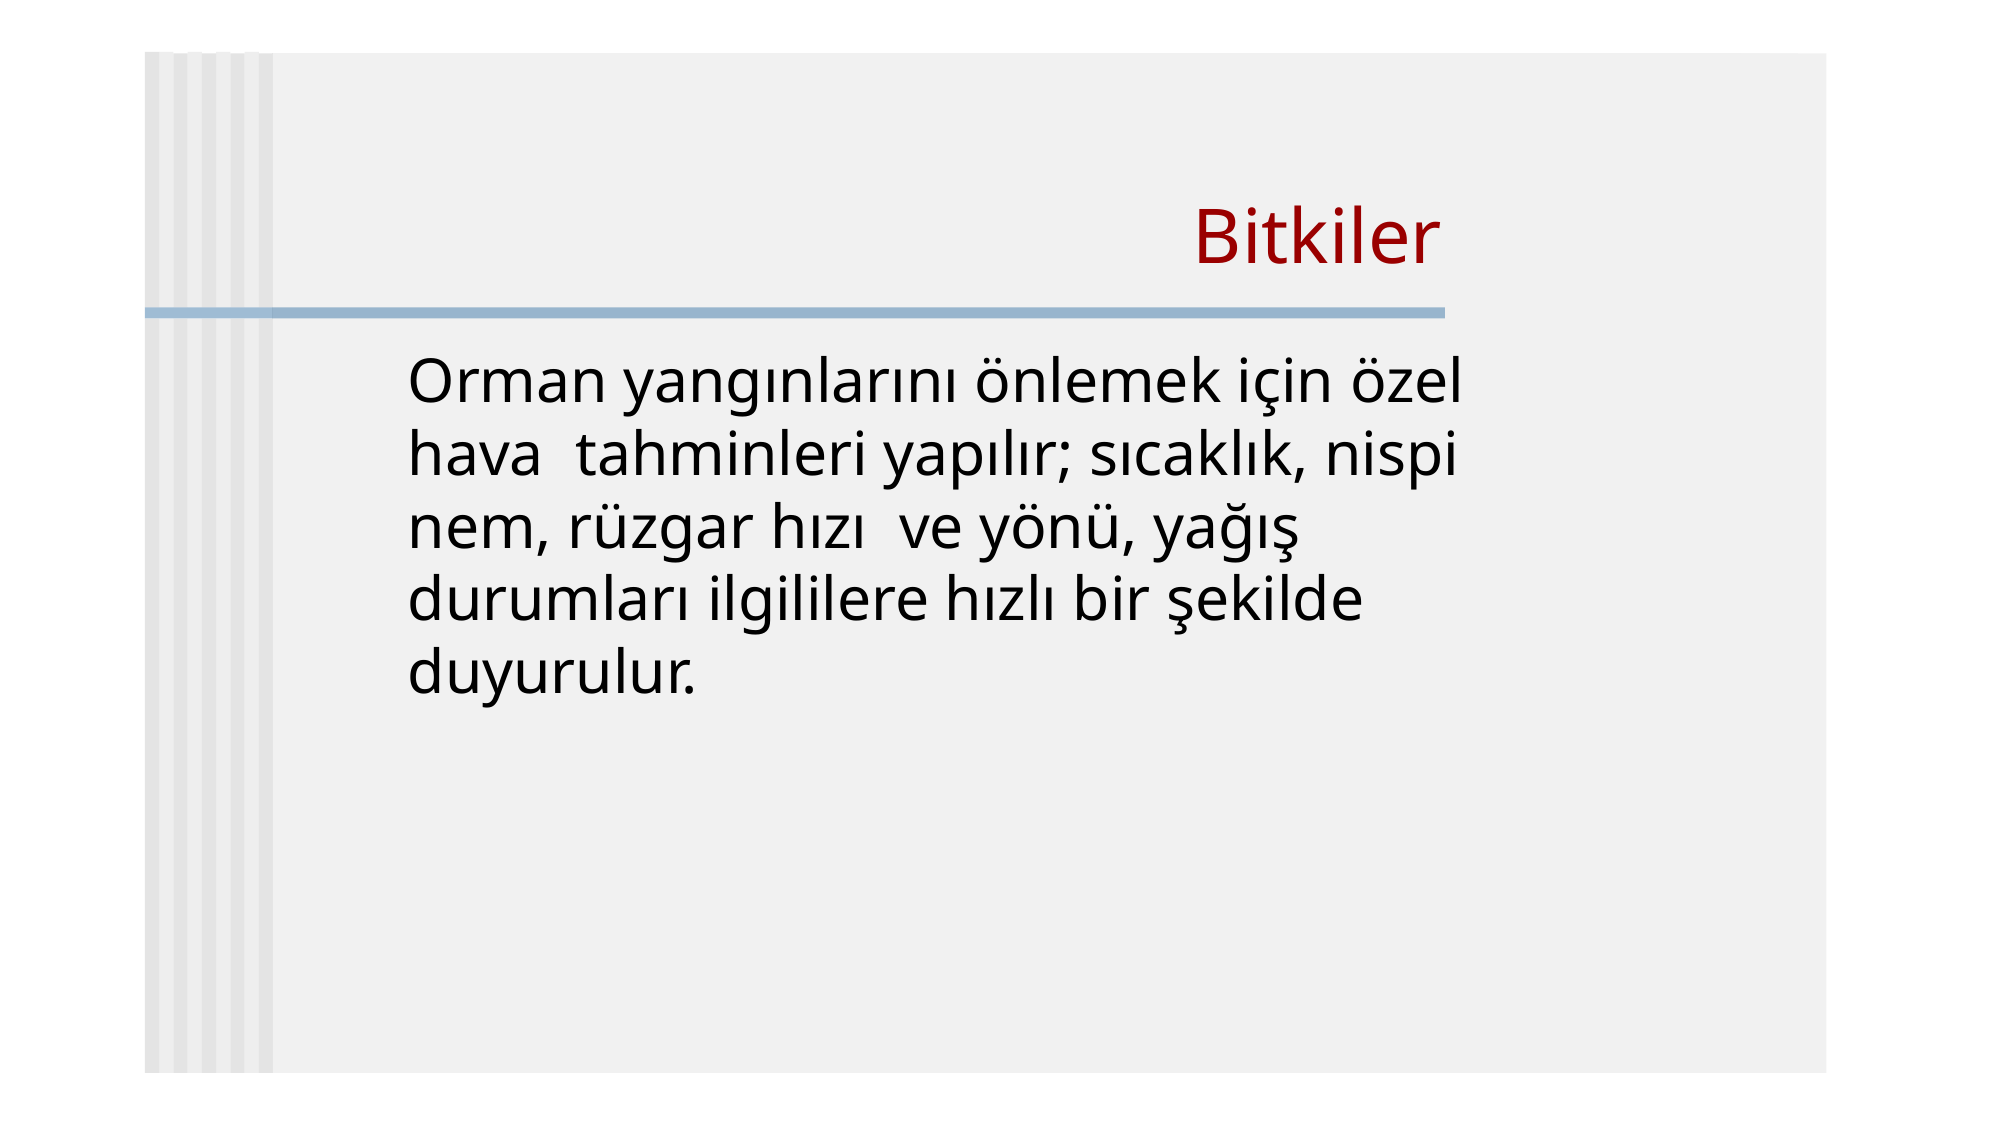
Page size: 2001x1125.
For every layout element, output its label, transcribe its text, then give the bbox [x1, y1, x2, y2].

title Bitkiler [478, 187, 1443, 281]
list Orman yangınlarını önlemek için özel hava tahminleri yapılır; sıcaklık, nispi nem, rüzgar hızı ve yönü, yağış durumları ilgililere hızlı bir şekilde duyurulur. [407, 342, 1593, 776]
